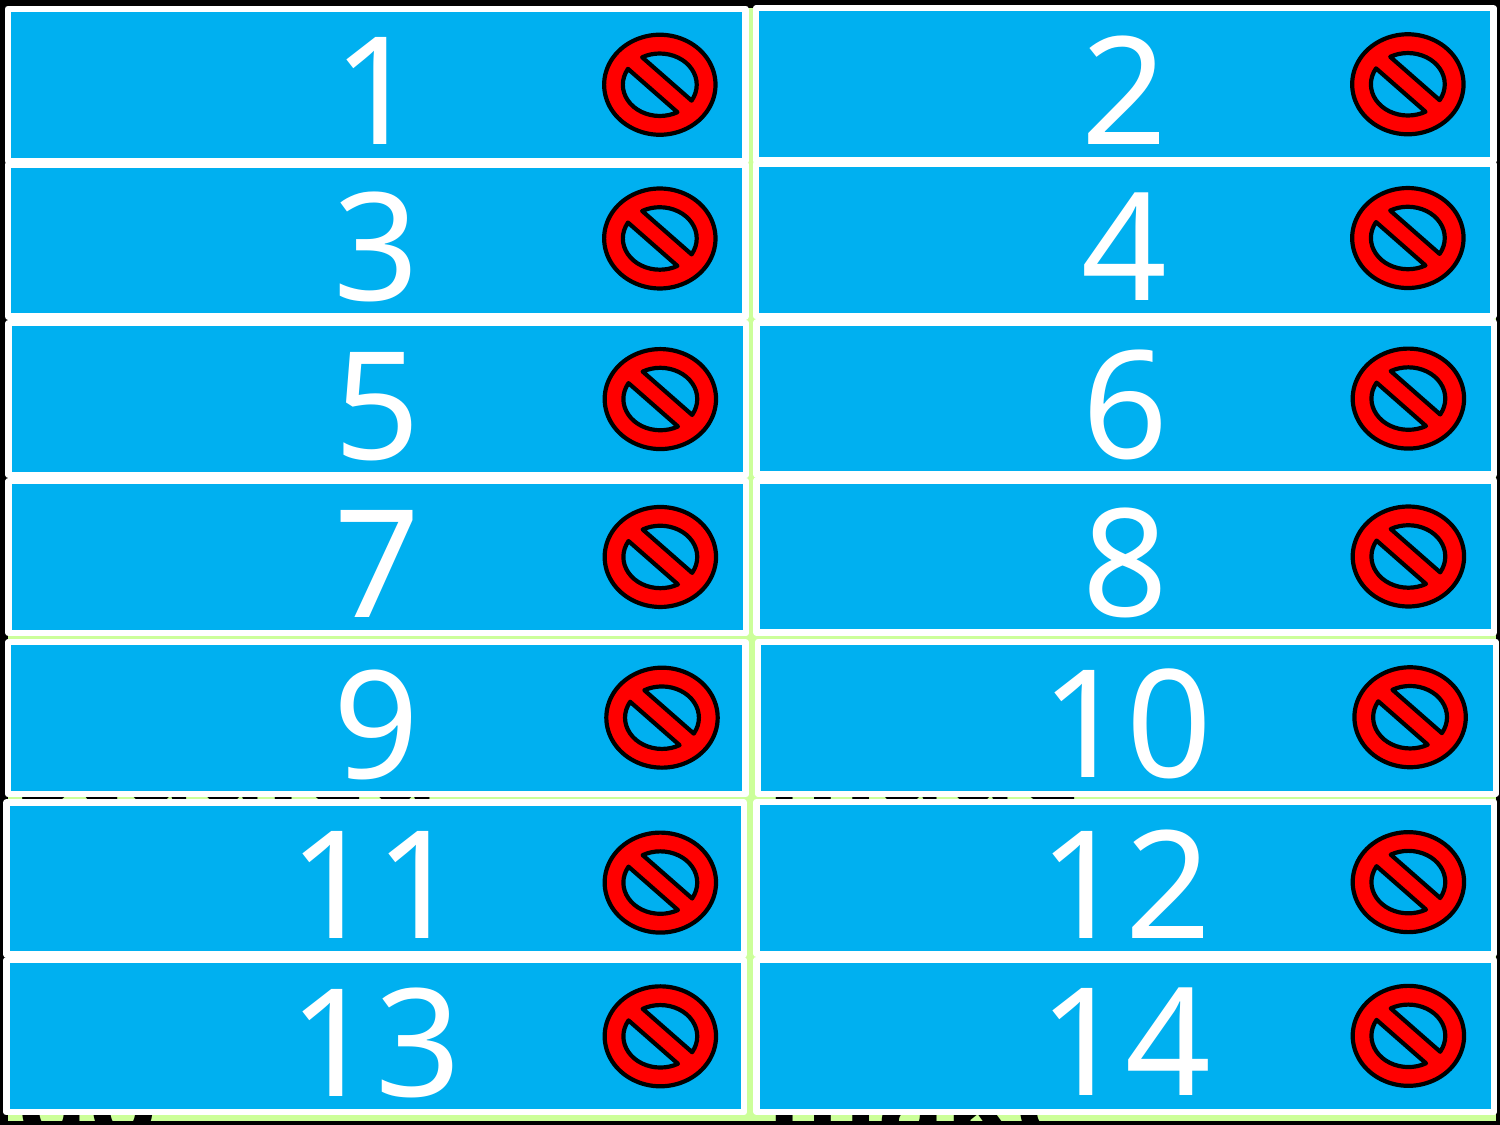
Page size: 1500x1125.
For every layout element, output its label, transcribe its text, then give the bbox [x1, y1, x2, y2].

text_box [602, 32, 718, 137]
text_box [604, 665, 720, 770]
text_box 7 [6, 479, 748, 635]
text_box [602, 504, 719, 610]
text_box [1350, 983, 1467, 1088]
text_box [1352, 665, 1468, 770]
text_box [1350, 504, 1467, 609]
text_box [602, 830, 719, 935]
text_box 10 [756, 640, 1498, 796]
text_box 12 [754, 800, 1496, 956]
text_box [1350, 346, 1467, 451]
text_box [0, 0, 1500, 1125]
text_box 5 [6, 321, 748, 477]
text_box 1 [6, 7, 747, 162]
text_box [1350, 830, 1467, 935]
text_box 8 [754, 478, 1496, 635]
text_box [602, 186, 718, 291]
text_box 3 [6, 162, 747, 319]
text_box [602, 984, 719, 1089]
text_box 14 [754, 958, 1496, 1114]
text_box 13 [4, 958, 746, 1114]
text_box 4 [754, 162, 1496, 318]
text_box [1350, 32, 1466, 137]
text_box 9 [6, 640, 748, 796]
text_box 11 [4, 800, 746, 957]
text_box 2 [754, 6, 1496, 162]
text_box 6 [754, 320, 1496, 477]
text_box [602, 346, 719, 452]
text_box [1350, 185, 1466, 291]
